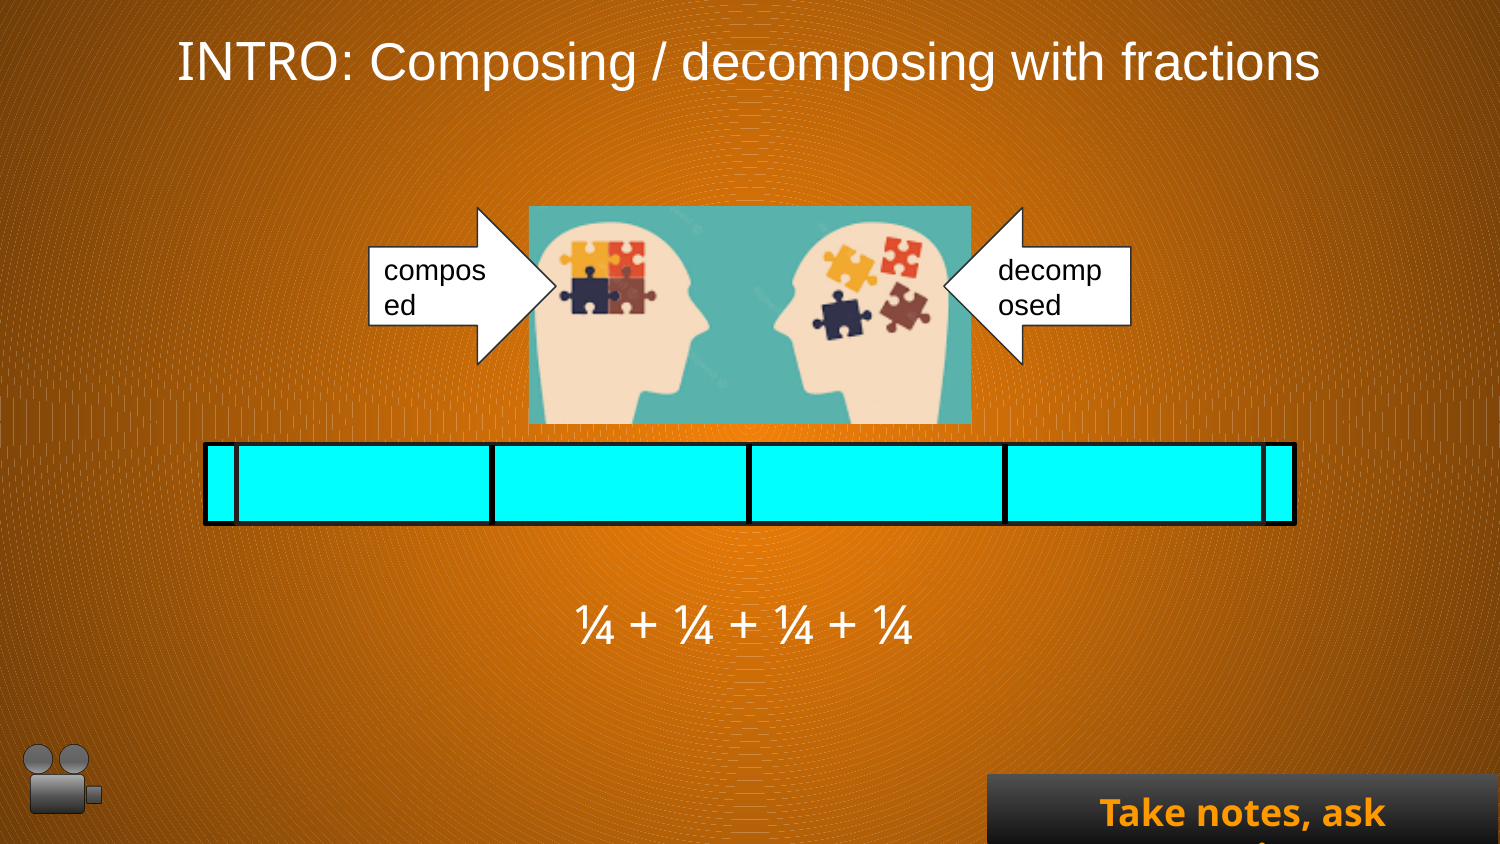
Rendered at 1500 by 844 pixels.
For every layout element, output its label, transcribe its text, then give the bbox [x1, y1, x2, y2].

text_box [236, 444, 491, 524]
picture [528, 206, 972, 424]
text_box Take notes, ask questions [987, 774, 1499, 844]
text_box [752, 444, 1002, 524]
text_box composed [368, 207, 523, 365]
text_box [1264, 444, 1295, 524]
text_box decomposed [977, 207, 1131, 365]
text_box [492, 444, 746, 524]
picture [22, 744, 102, 815]
text_box [205, 444, 236, 524]
text_box [1008, 444, 1264, 524]
title INTRO: Composing / decomposing with fractions [25, 12, 1475, 107]
text_box ¼ + ¼ + ¼ + ¼ [395, 575, 1105, 671]
